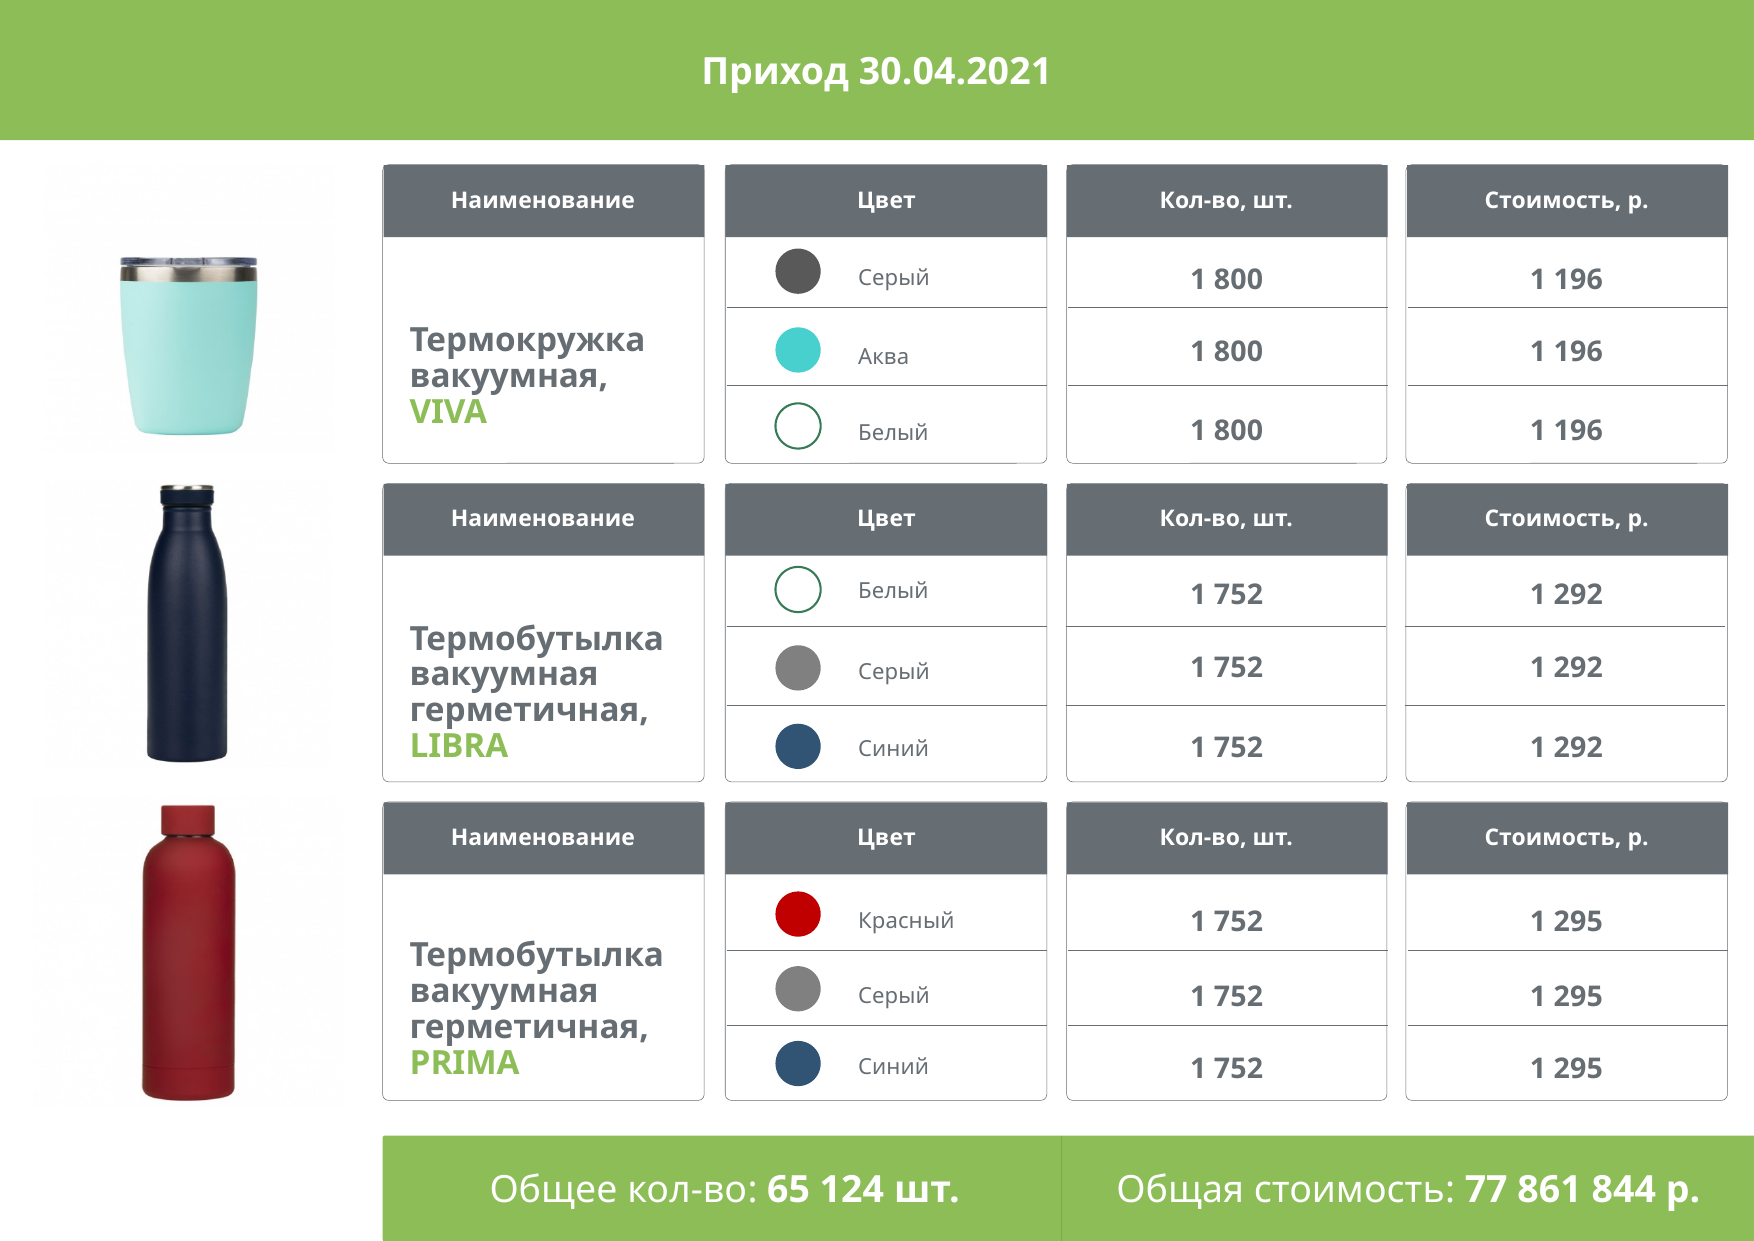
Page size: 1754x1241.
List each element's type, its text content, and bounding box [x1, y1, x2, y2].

list 1 752 [1067, 973, 1386, 1020]
text_box Общее кол-во: 65 124 шт. [382, 1157, 1045, 1218]
text_box Белый [843, 572, 1067, 611]
text_box Синий [843, 1047, 1067, 1087]
text_box [774, 1039, 822, 1088]
list 1 295 [1407, 1046, 1726, 1093]
list 1 800 [1067, 329, 1386, 376]
list 1 196 [1407, 329, 1726, 376]
text_box [774, 402, 822, 450]
list 1 752 [1067, 899, 1386, 946]
text_box [774, 247, 822, 295]
picture [43, 162, 334, 453]
text_box [774, 565, 822, 614]
text_box Синий [843, 730, 1067, 769]
list 1 752 [1067, 572, 1386, 619]
picture [33, 796, 344, 1107]
text_box [774, 326, 822, 374]
list 1 752 [1067, 645, 1386, 692]
list 1 292 [1407, 572, 1726, 619]
text_box [774, 722, 822, 770]
list 1 752 [1067, 724, 1386, 771]
list Термобутылка вакуумная герметичная, LIBRA [394, 613, 713, 785]
list 1 292 [1407, 645, 1726, 692]
text_box Серый [843, 258, 1115, 298]
list Термобутылка вакуумная герметичная, PRIMA [394, 930, 713, 1102]
text_box [774, 644, 822, 692]
text_box [774, 890, 822, 938]
text_box Серый [843, 977, 1067, 1016]
list Термокружка вакуумная, VIVA [394, 315, 692, 424]
text_box Общая стоимость: 77 861 844 р. [1045, 1157, 1754, 1218]
list 1 800 [1067, 407, 1386, 454]
list 1 800 [1067, 257, 1386, 304]
list 1 295 [1407, 899, 1726, 946]
text_box Аква [843, 337, 1115, 377]
list 1 292 [1407, 724, 1726, 771]
picture [45, 480, 332, 767]
text_box Красный [843, 901, 1067, 941]
text_box Серый [843, 653, 1067, 692]
list 1 196 [1407, 407, 1726, 454]
text_box [774, 965, 822, 1013]
text_box Белый [843, 413, 1067, 453]
list 1 196 [1407, 257, 1726, 304]
title Приход 30.04.2021 [0, 31, 1754, 100]
list 1 752 [1067, 1046, 1386, 1093]
list 1 295 [1407, 973, 1726, 1020]
